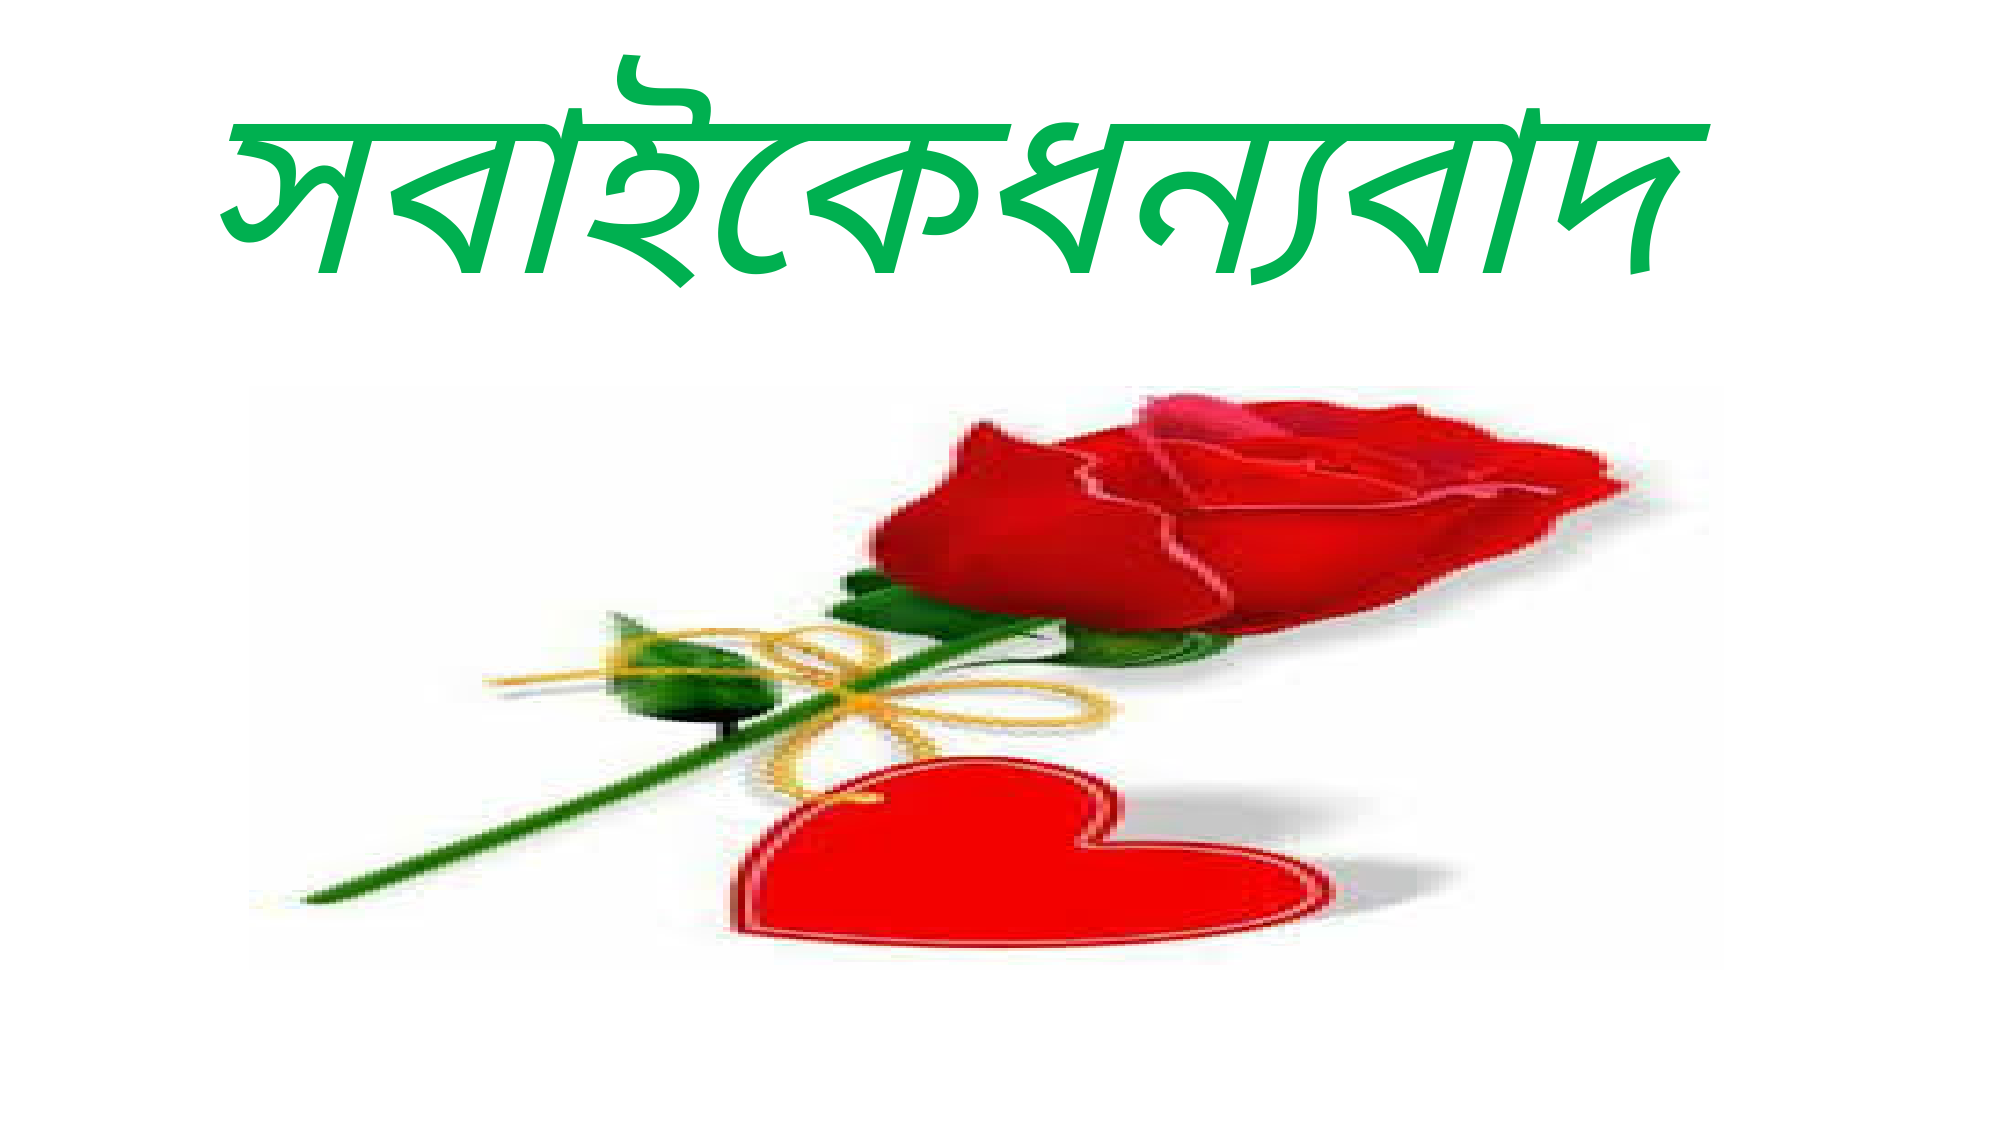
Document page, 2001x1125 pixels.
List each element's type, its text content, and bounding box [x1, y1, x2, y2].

text_box সবাইকেধন্যবাদ [172, 26, 1694, 329]
picture [249, 386, 1724, 970]
